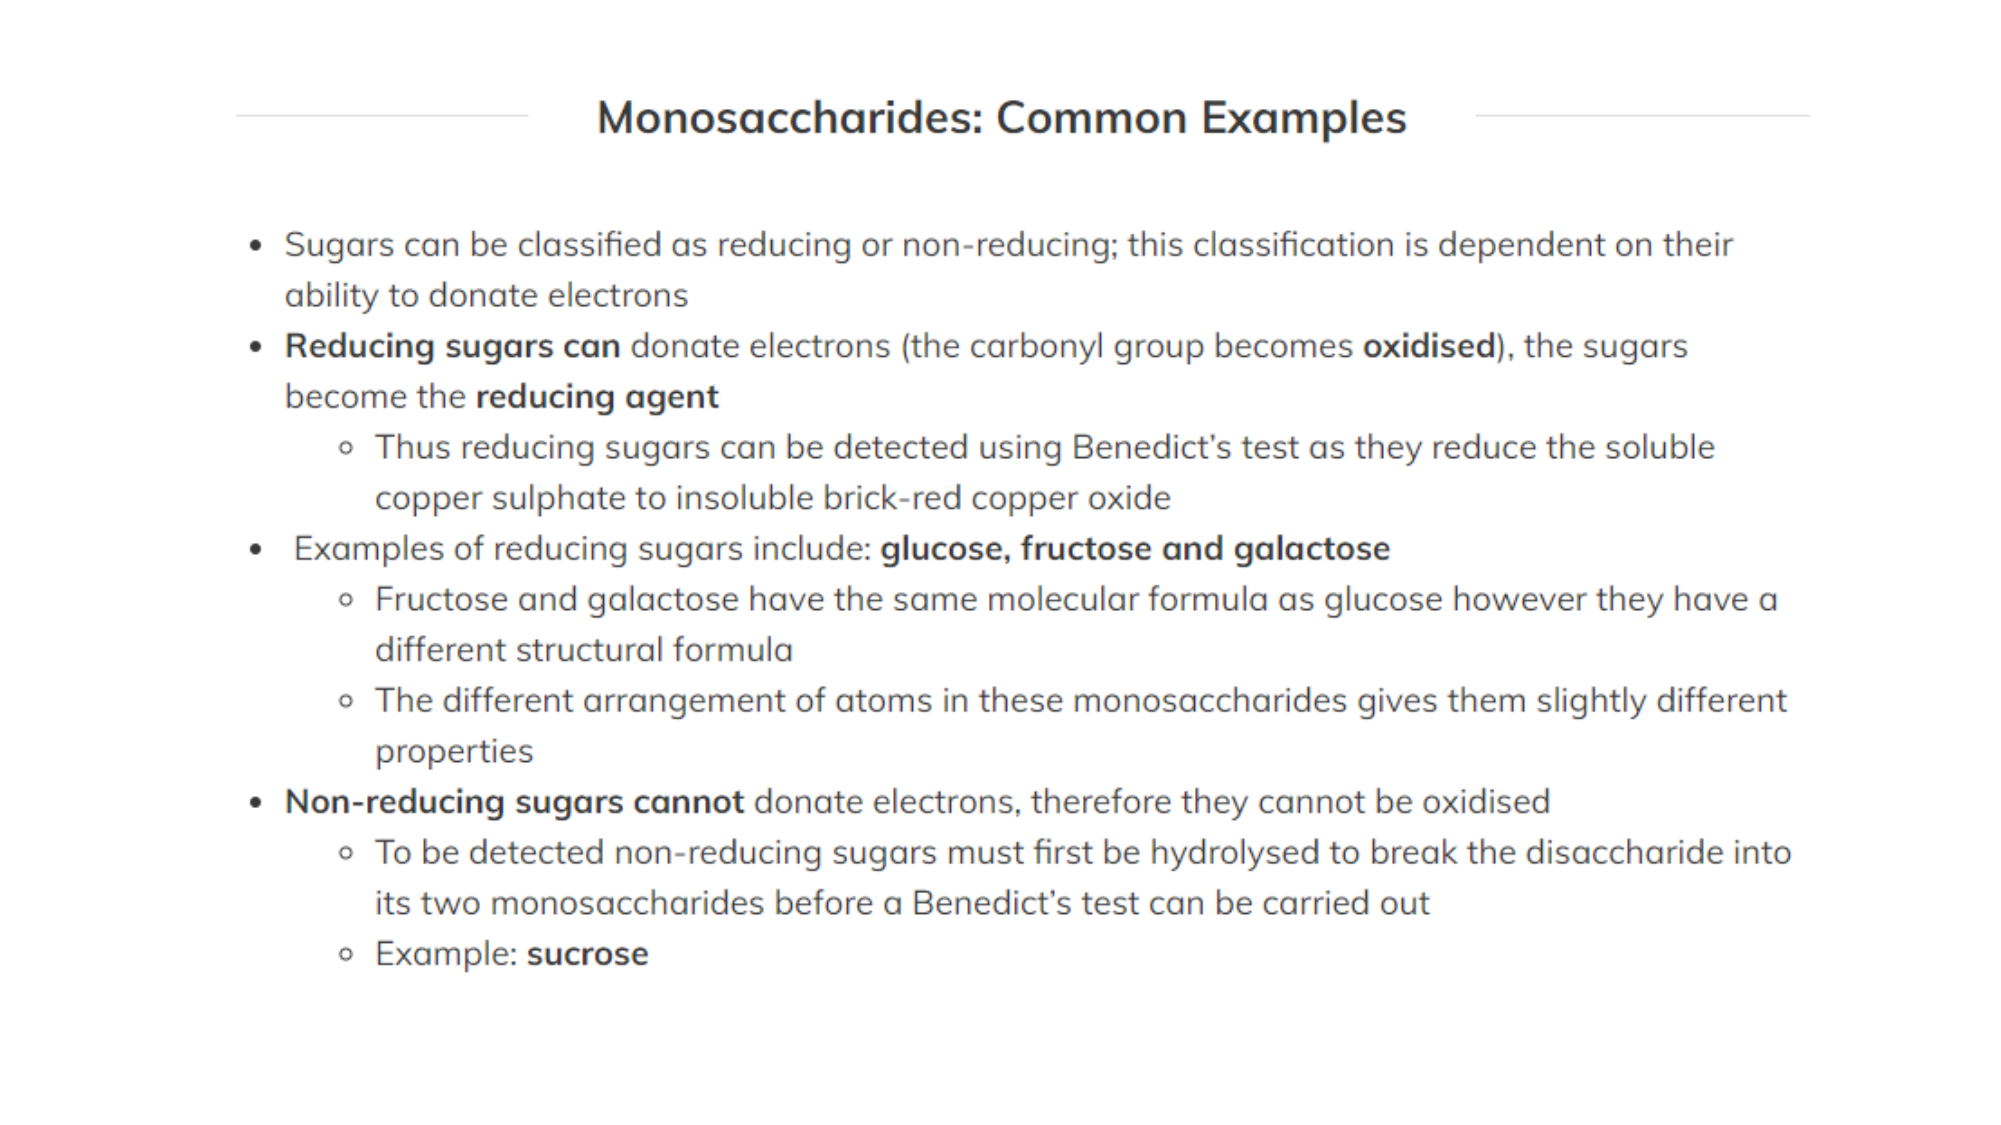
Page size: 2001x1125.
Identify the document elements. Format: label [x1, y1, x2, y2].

picture [236, 61, 1843, 1007]
